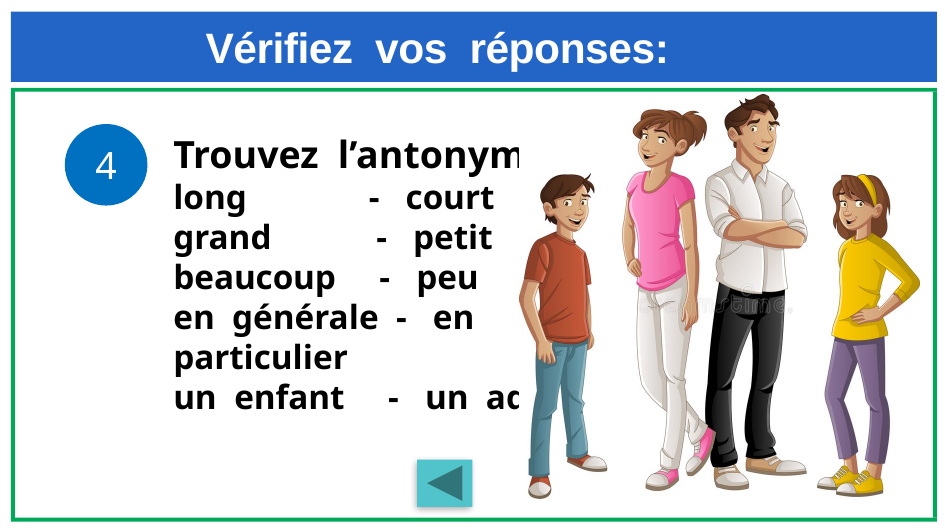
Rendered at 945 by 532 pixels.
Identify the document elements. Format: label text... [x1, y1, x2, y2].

title Vérifiez vos réponses: [23, 0, 862, 91]
text_box [416, 459, 473, 508]
text_box Trouvez l’antonyme: long - court grand - petit beaucoup - peu en générale - en particulier un enfant - un adulte [158, 123, 514, 424]
picture [519, 94, 920, 499]
text_box 4 [64, 124, 148, 206]
